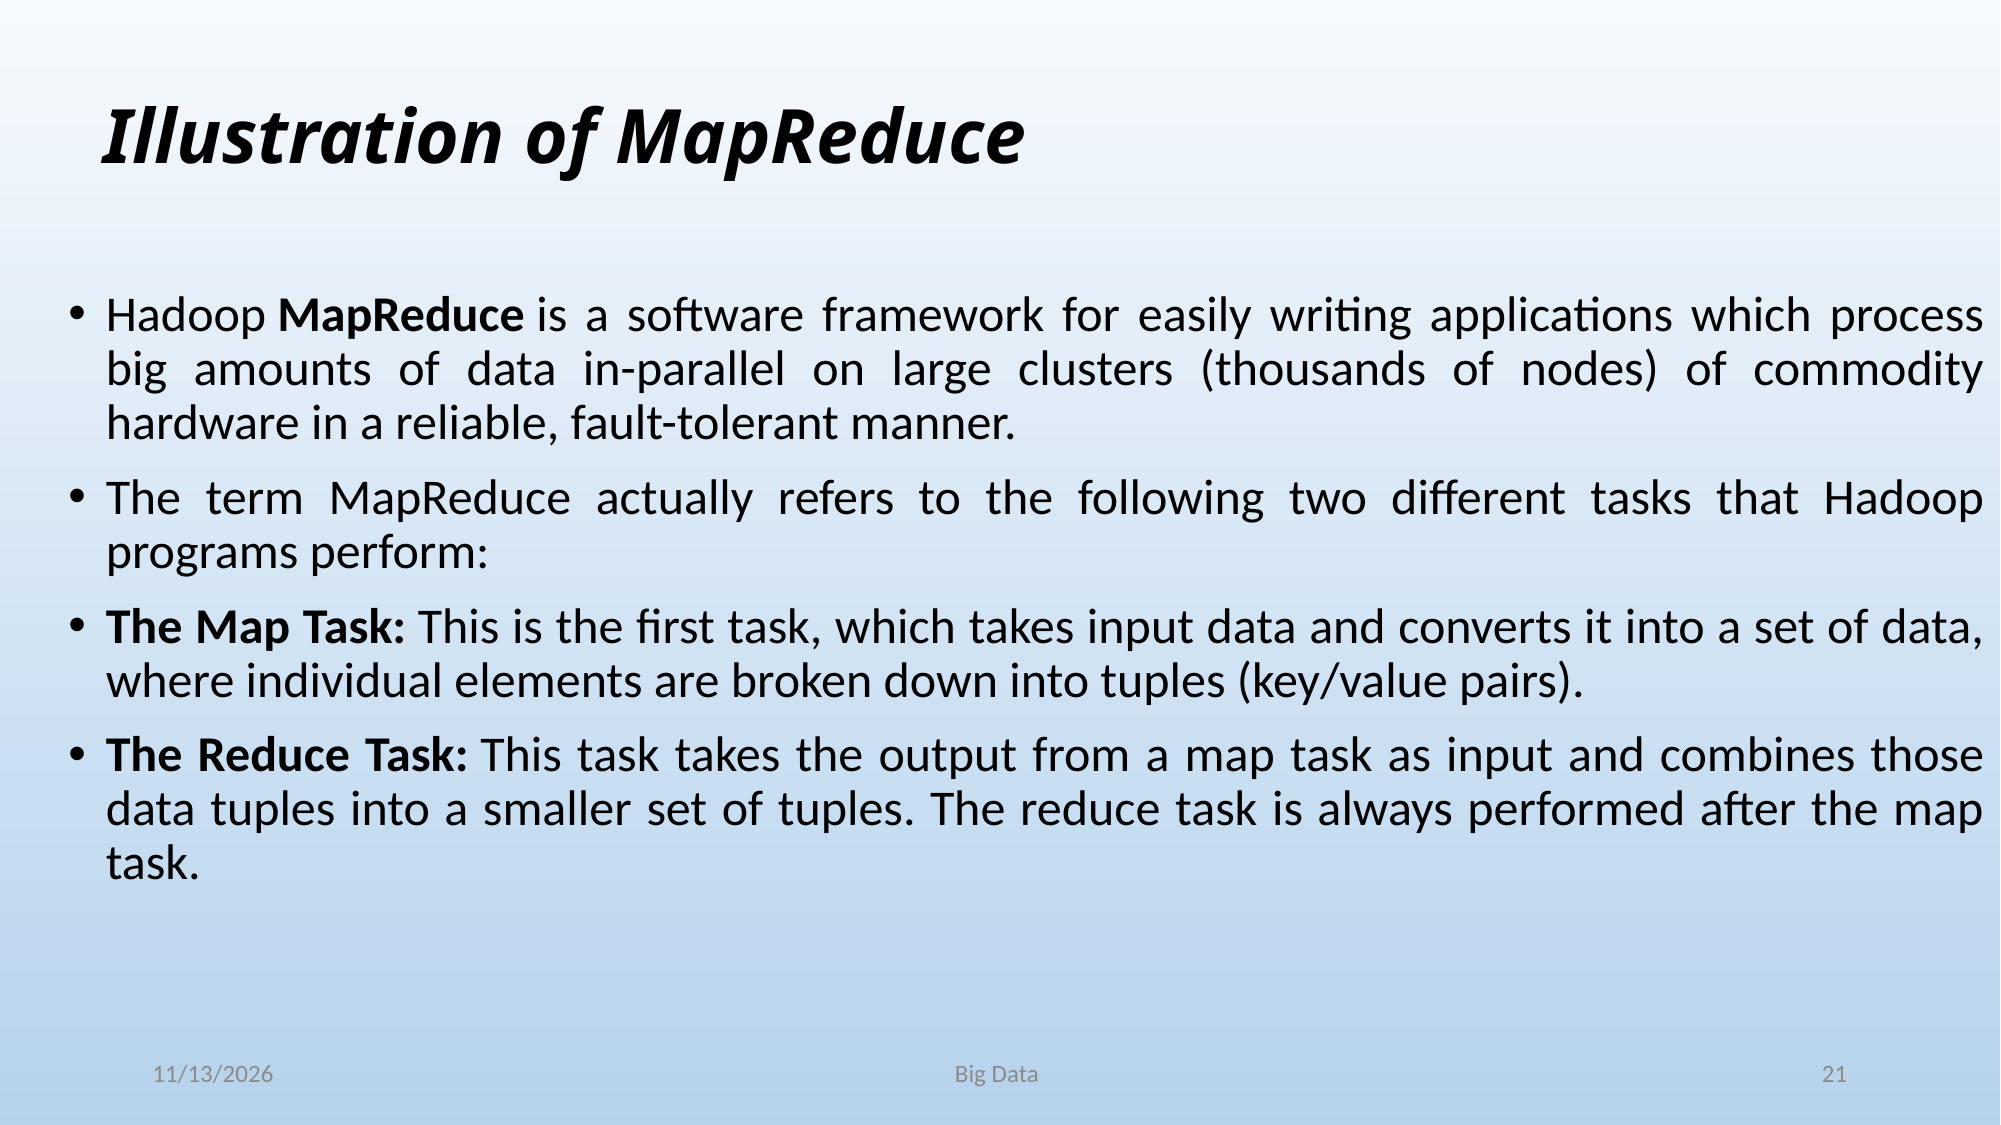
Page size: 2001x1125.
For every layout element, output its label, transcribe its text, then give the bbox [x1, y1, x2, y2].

list Hadoop MapReduce is a software framework for easily writing applications which process big amounts of data in-parallel on large clusters (thousands of nodes) of commodity hardware in a reliable, fault-tolerant manner. The term MapReduce actually refers to the following two different tasks that Hadoop programs perform: The Map Task: This is the first task, which takes input data and converts it into a set of data, where individual elements are broken down into tuples (key/value pairs). The Reduce Task: This task takes the output from a map task as input and combines those data tuples into a smaller set of tuples. The reduce task is always performed after the map task. [53, 200, 2000, 1043]
slide_number 21 [1412, 1042, 1863, 1103]
title Illustration of MapReduce [88, 45, 1675, 233]
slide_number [137, 1042, 588, 1103]
footer Big Data [662, 1042, 1338, 1103]
